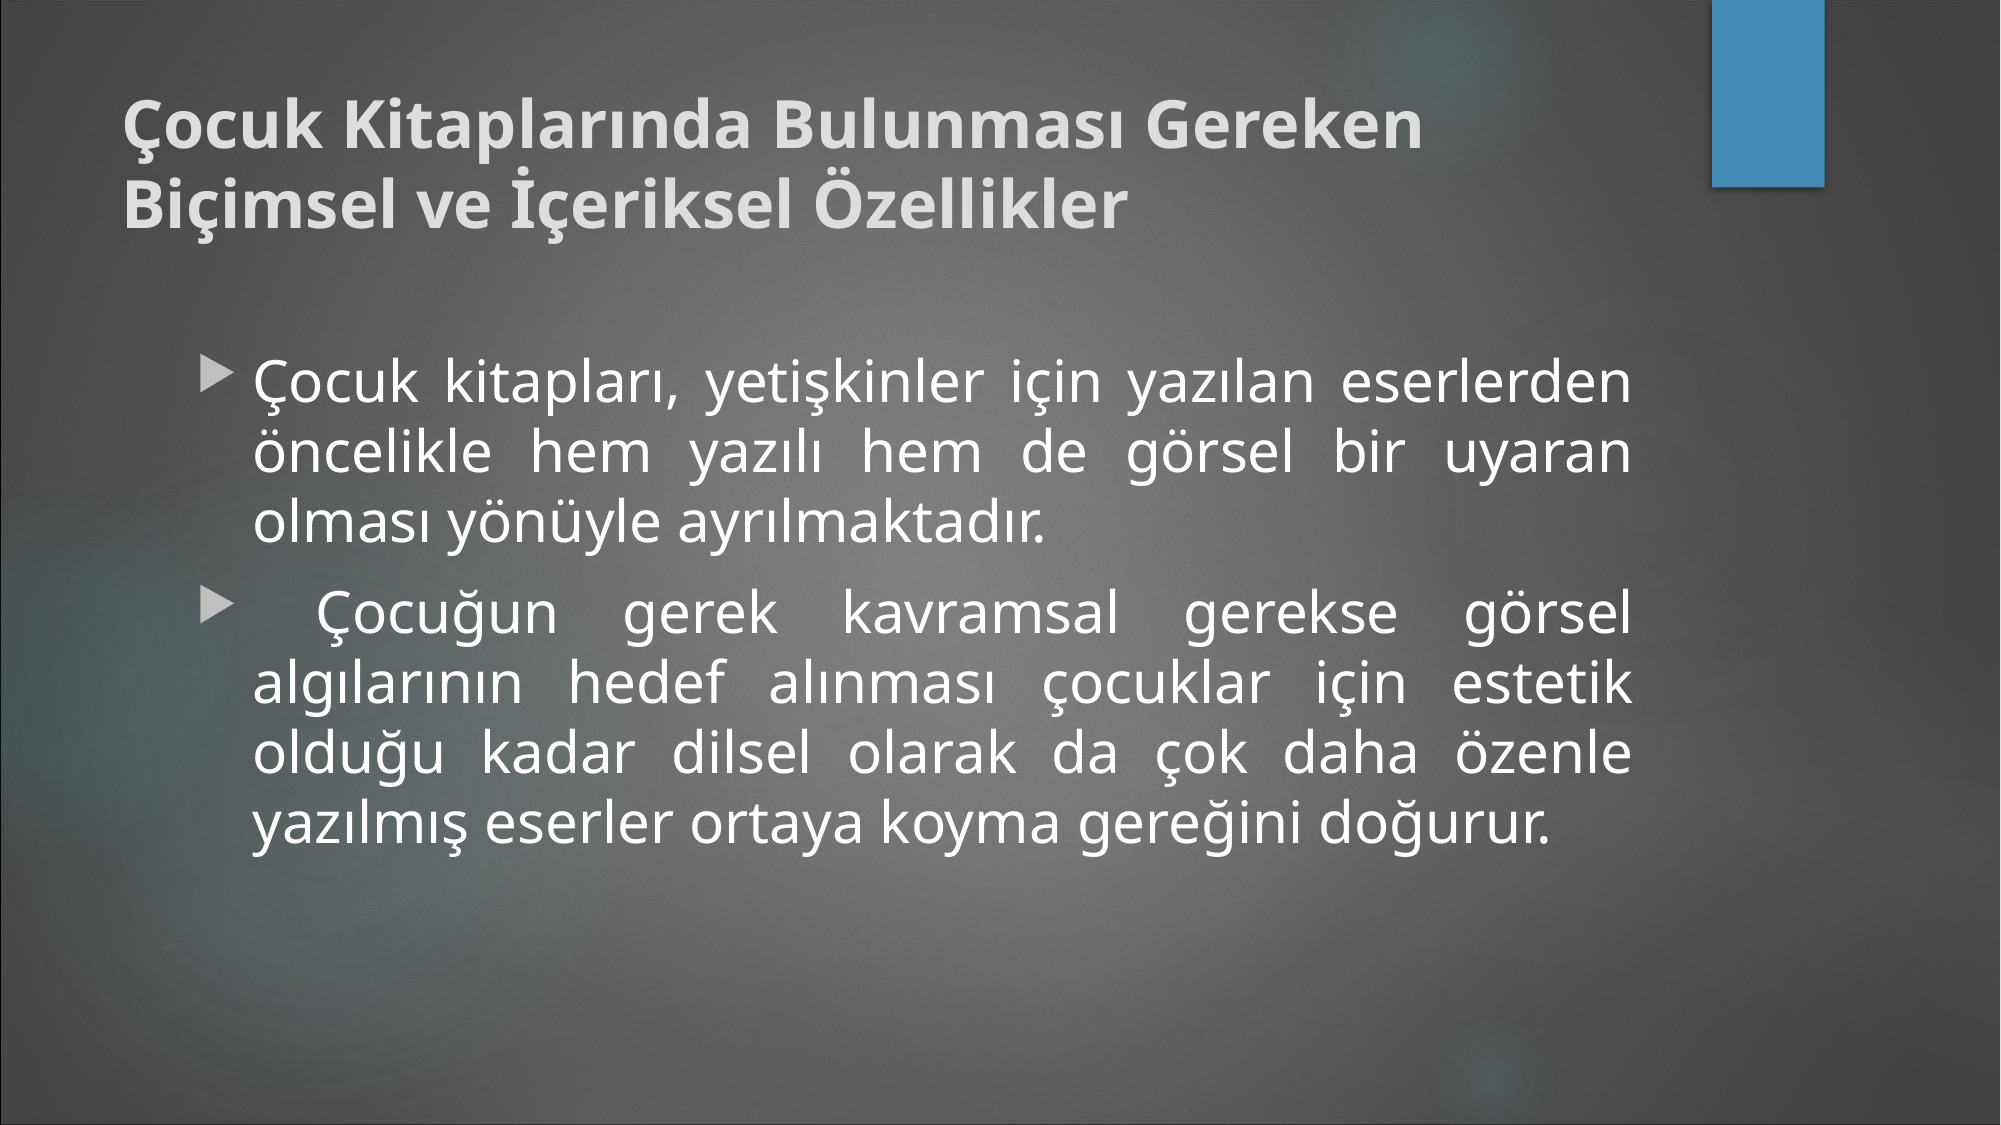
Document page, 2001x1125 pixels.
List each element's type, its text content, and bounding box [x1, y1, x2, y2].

title Çocuk Kitaplarında Bulunması Gereken Biçimsel ve İçeriksel Özellikler [105, 73, 1649, 305]
picture [0, 0, 2001, 1125]
list Çocuk kitapları, yetişkinler için yazılan eserlerden öncelikle hem yazılı hem de görsel bir uyaran olması yönüyle ayrılmaktadır. Çocuğun gerek kavramsal gerekse görsel algılarının hedef alınması çocuklar için estetik olduğu kadar dilsel olarak da çok daha özenle yazılmış eserler ortaya koyma gereğini doğurur. [180, 336, 1649, 1026]
